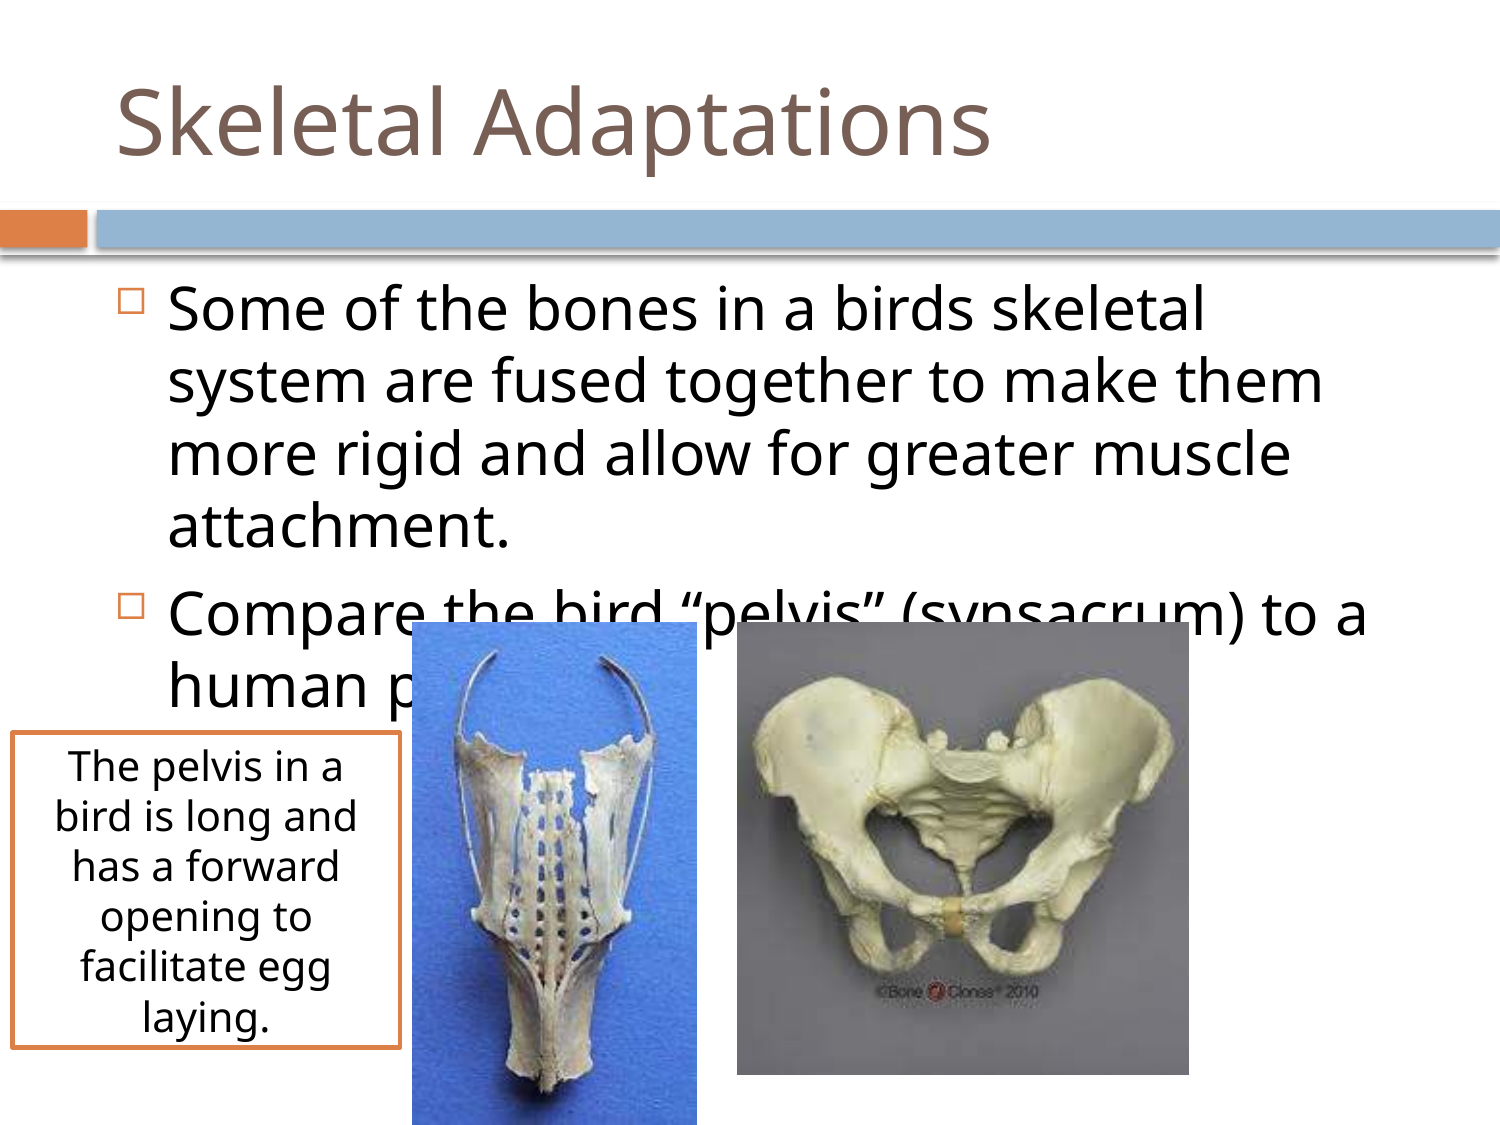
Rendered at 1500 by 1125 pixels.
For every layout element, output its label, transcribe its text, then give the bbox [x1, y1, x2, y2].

title Skeletal Adaptations [100, 37, 1438, 200]
list Some of the bones in a birds skeletal system are fused together to make them more rigid and allow for greater muscle attachment. Compare the bird “pelvis” (synsacrum) to a human pelvis: [100, 262, 1438, 1125]
picture [737, 622, 1190, 1075]
picture [412, 622, 697, 1125]
text_box The pelvis in a bird is long and has a forward opening to facilitate egg laying. [11, 731, 401, 1049]
